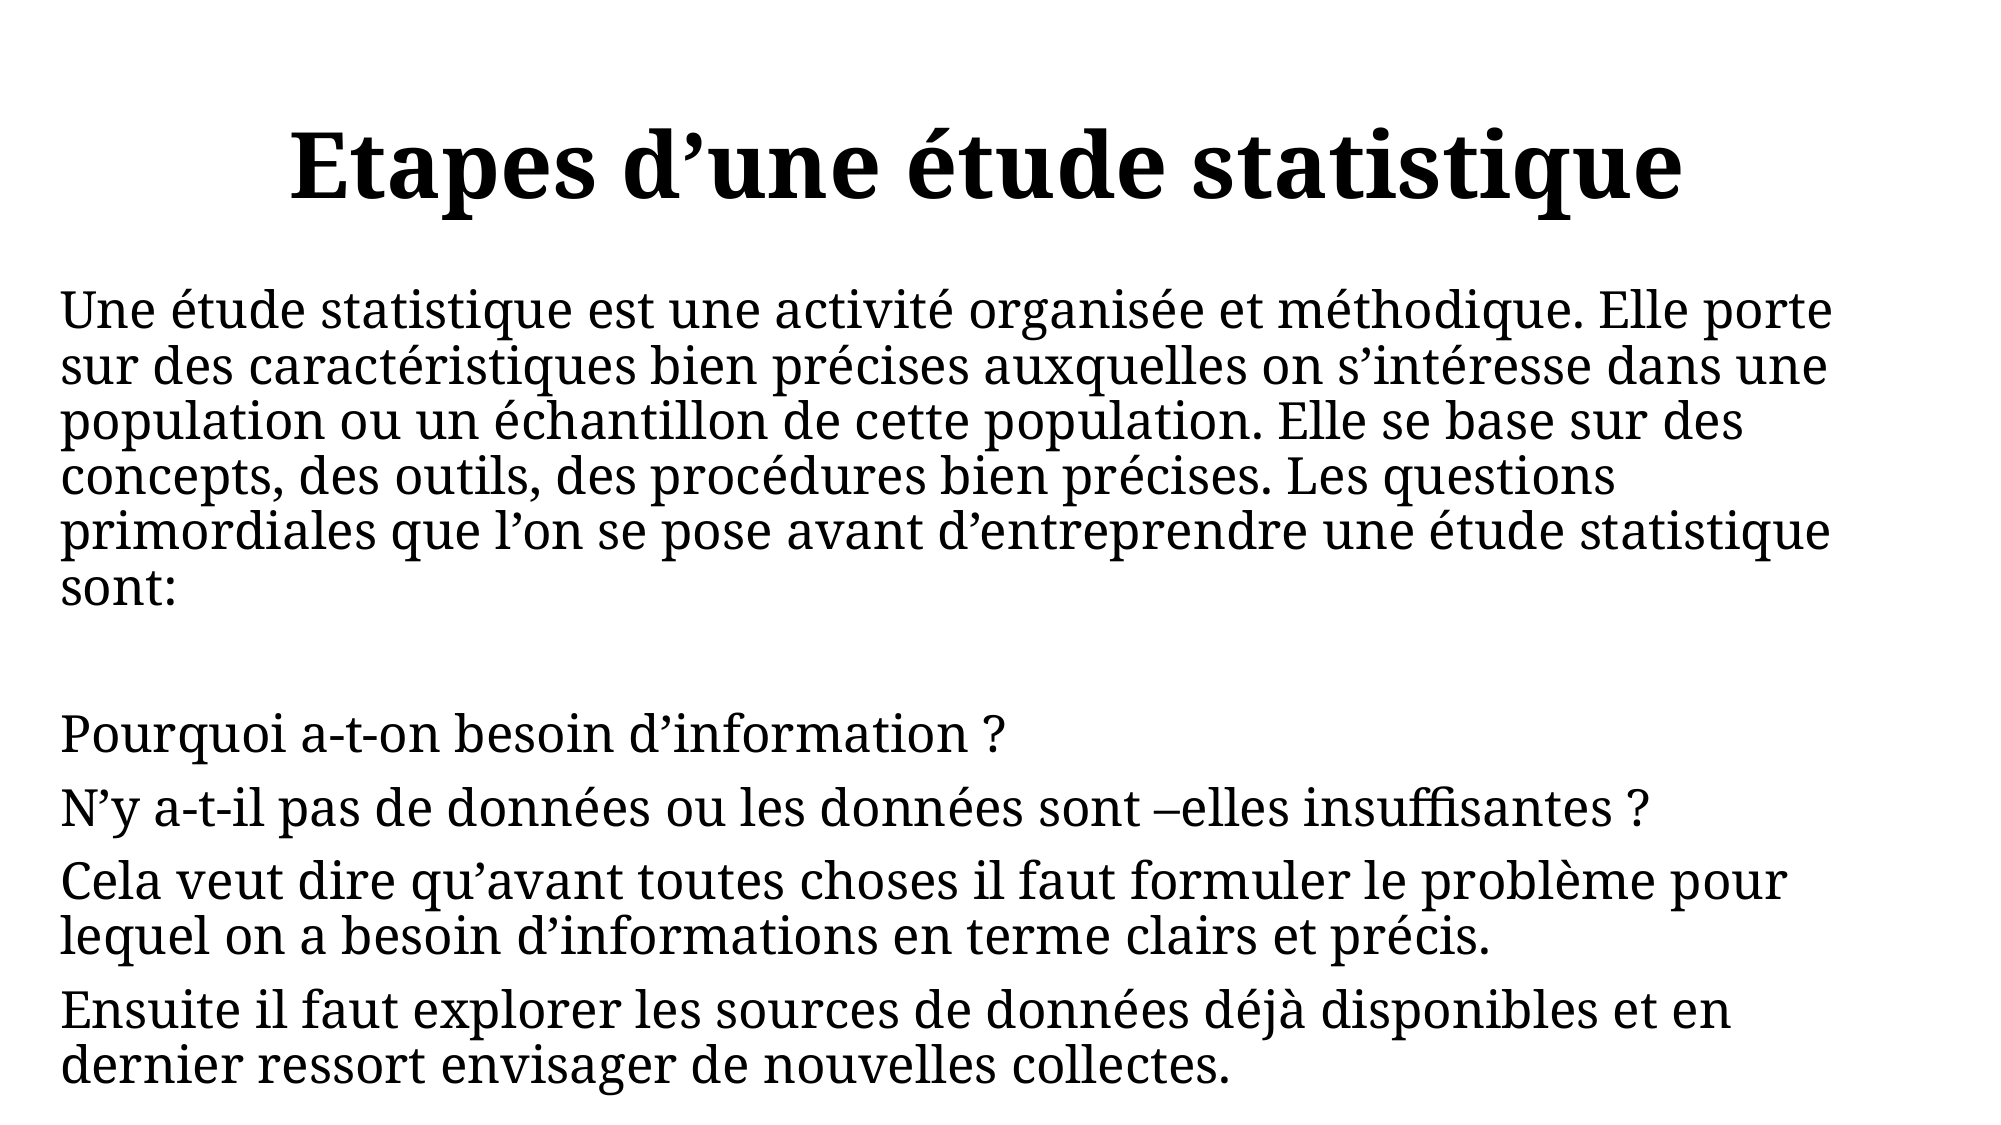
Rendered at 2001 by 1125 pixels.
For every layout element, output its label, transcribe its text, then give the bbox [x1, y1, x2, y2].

title Etapes d’une étude statistique [137, 59, 1863, 277]
list Une étude statistique est une activité organisée et méthodique. Elle porte sur des caractéristiques bien précises auxquelles on s’intéresse dans une population ou un échantillon de cette population. Elle se base sur des concepts, des outils, des procédures bien précises. Les questions primordiales que l’on se pose avant d’entreprendre une étude statistique sont: Pourquoi a-t-on besoin d’information ? N’y a-t-il pas de données ou les données sont –elles insuffisantes ? Cela veut dire qu’avant toutes choses il faut formuler le problème pour lequel on a besoin d’informations en terme clairs et précis. Ensuite il faut explorer les sources de données déjà disponibles et en dernier ressort envisager de nouvelles collectes. [45, 277, 1925, 1106]
